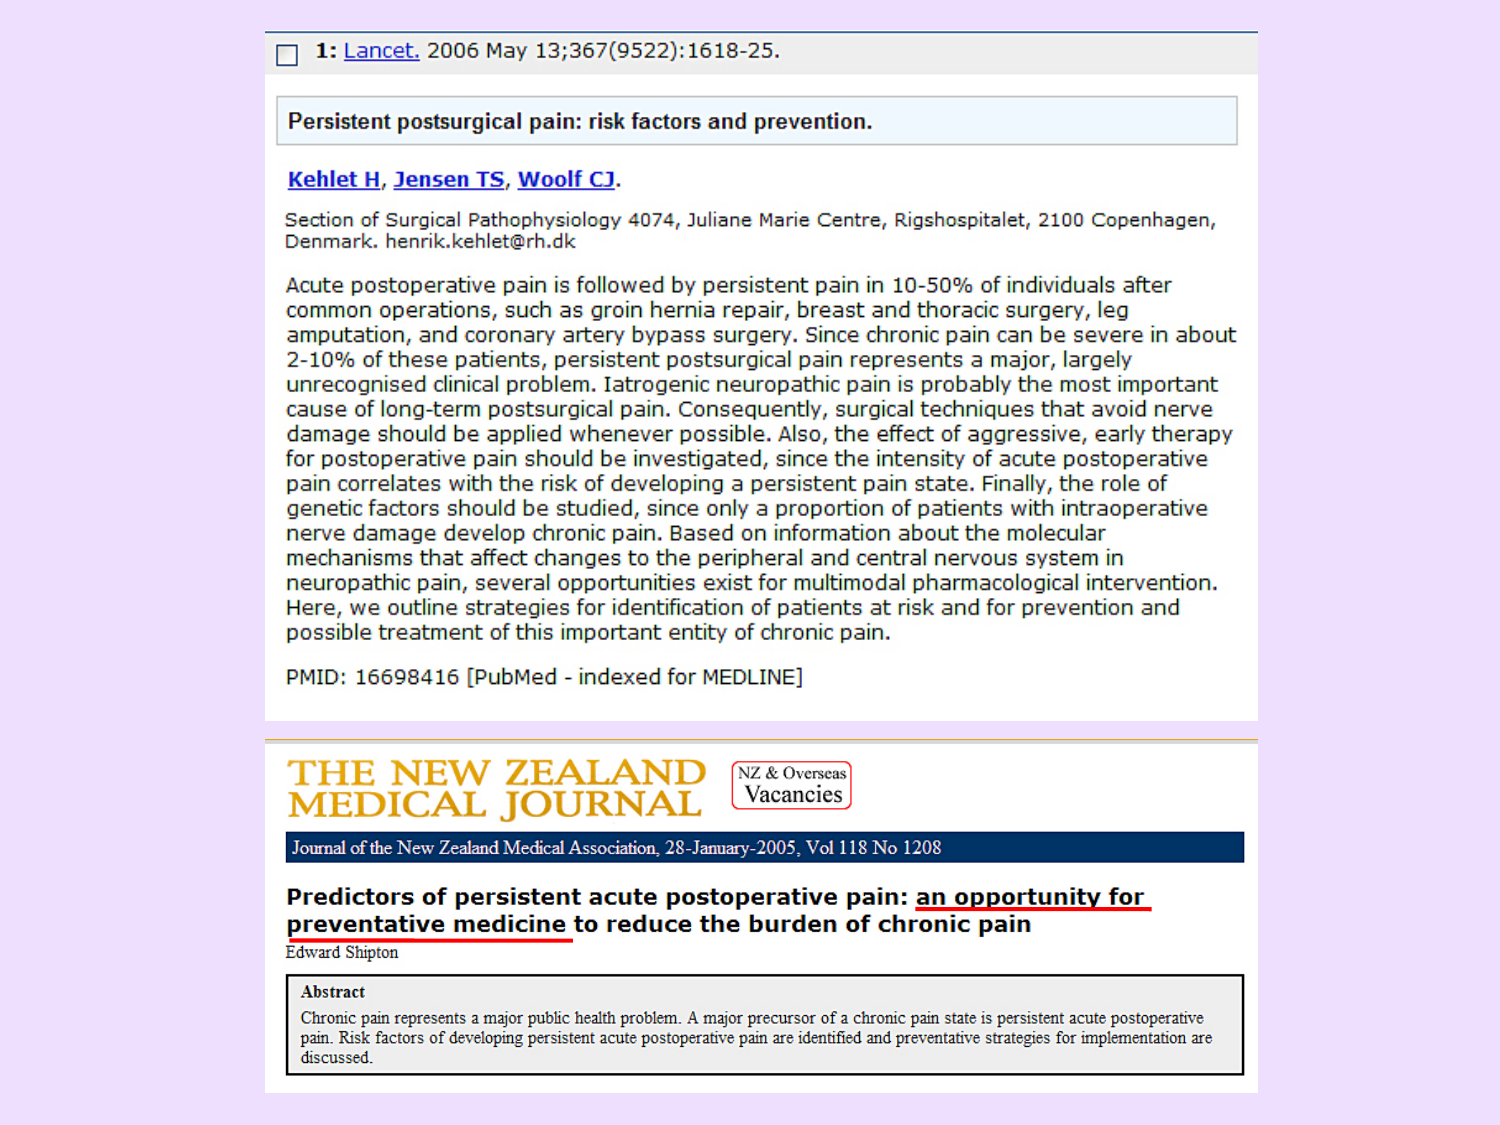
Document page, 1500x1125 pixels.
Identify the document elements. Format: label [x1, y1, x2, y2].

list [265, 30, 1259, 722]
list [265, 739, 1259, 1093]
